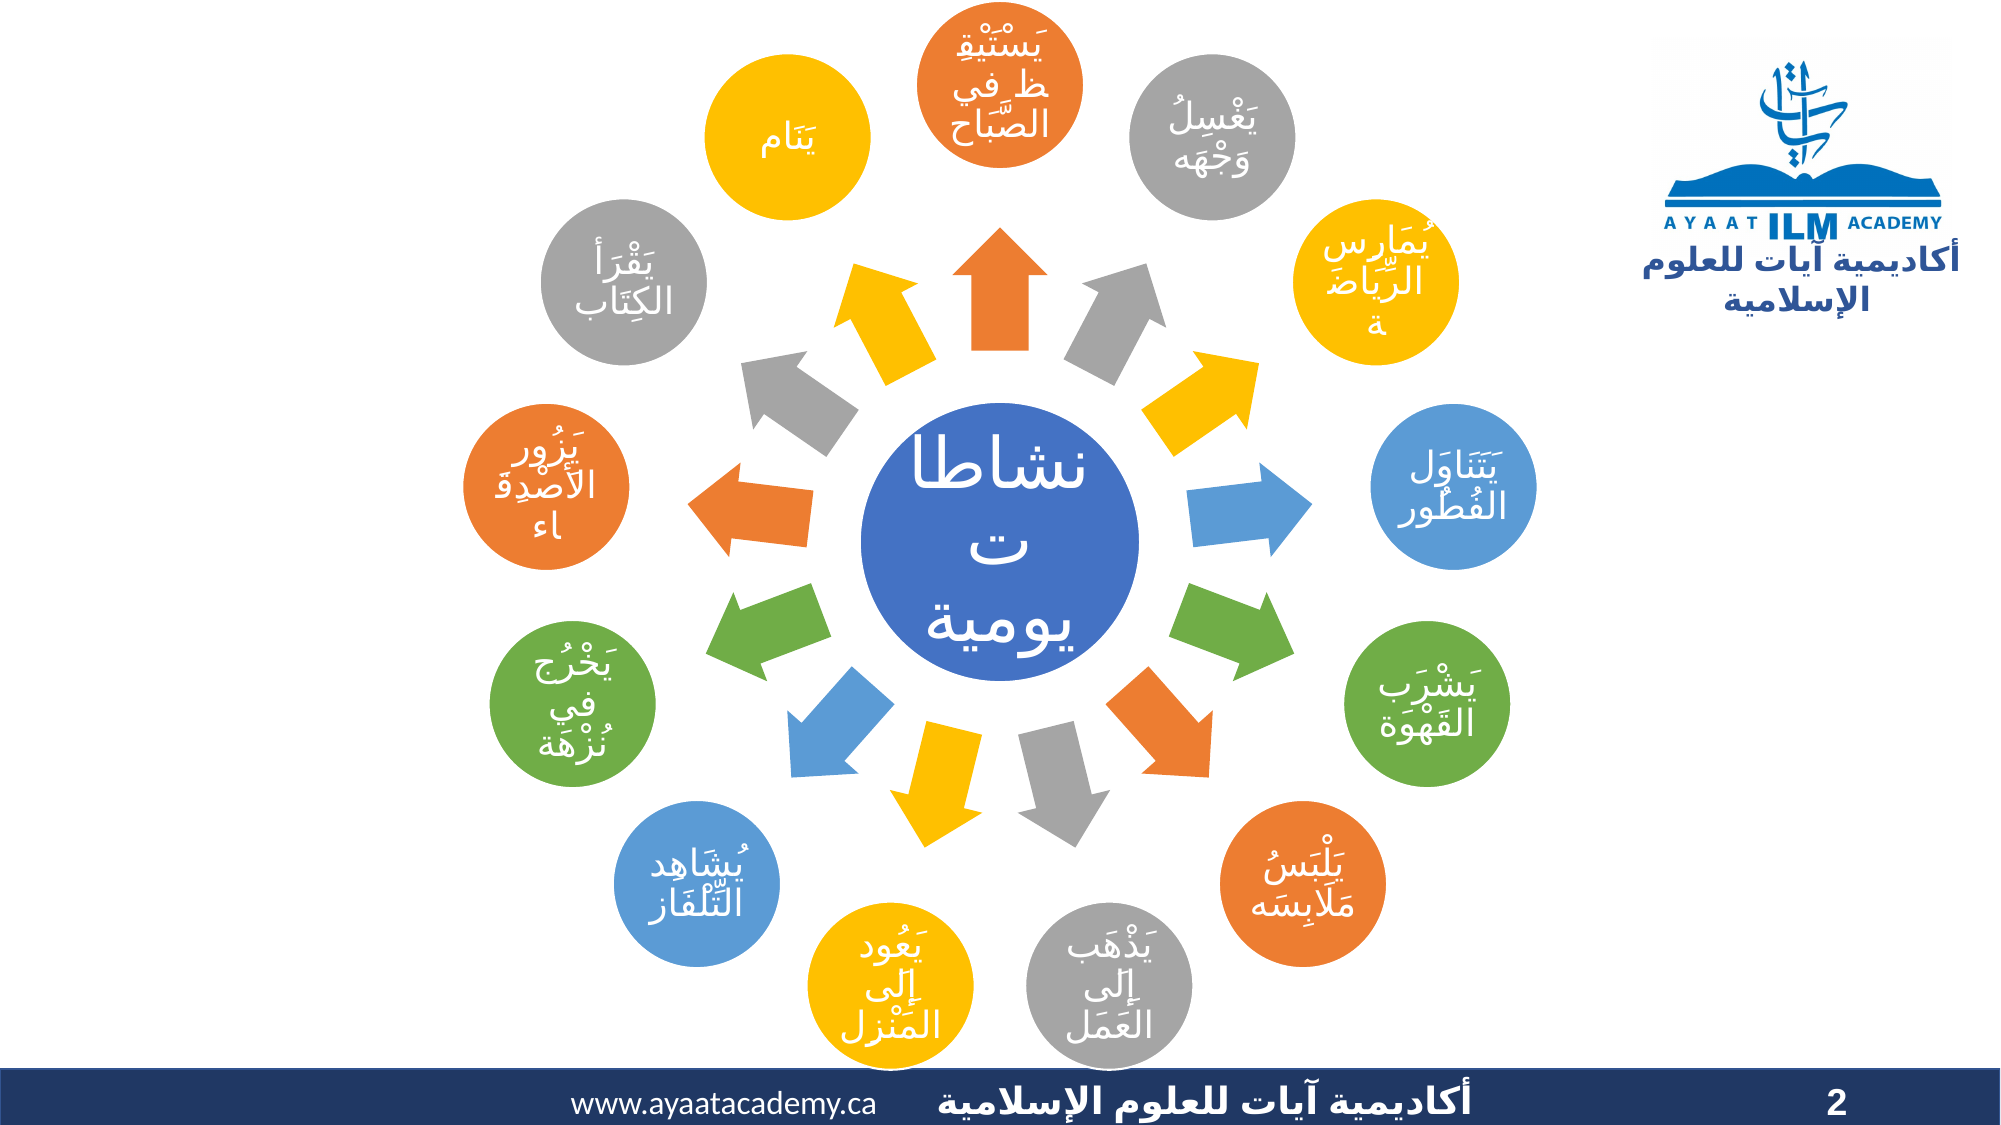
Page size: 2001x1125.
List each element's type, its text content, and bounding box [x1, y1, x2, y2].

slide_number 2 [1412, 1071, 1863, 1125]
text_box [0, 0, 2000, 1071]
